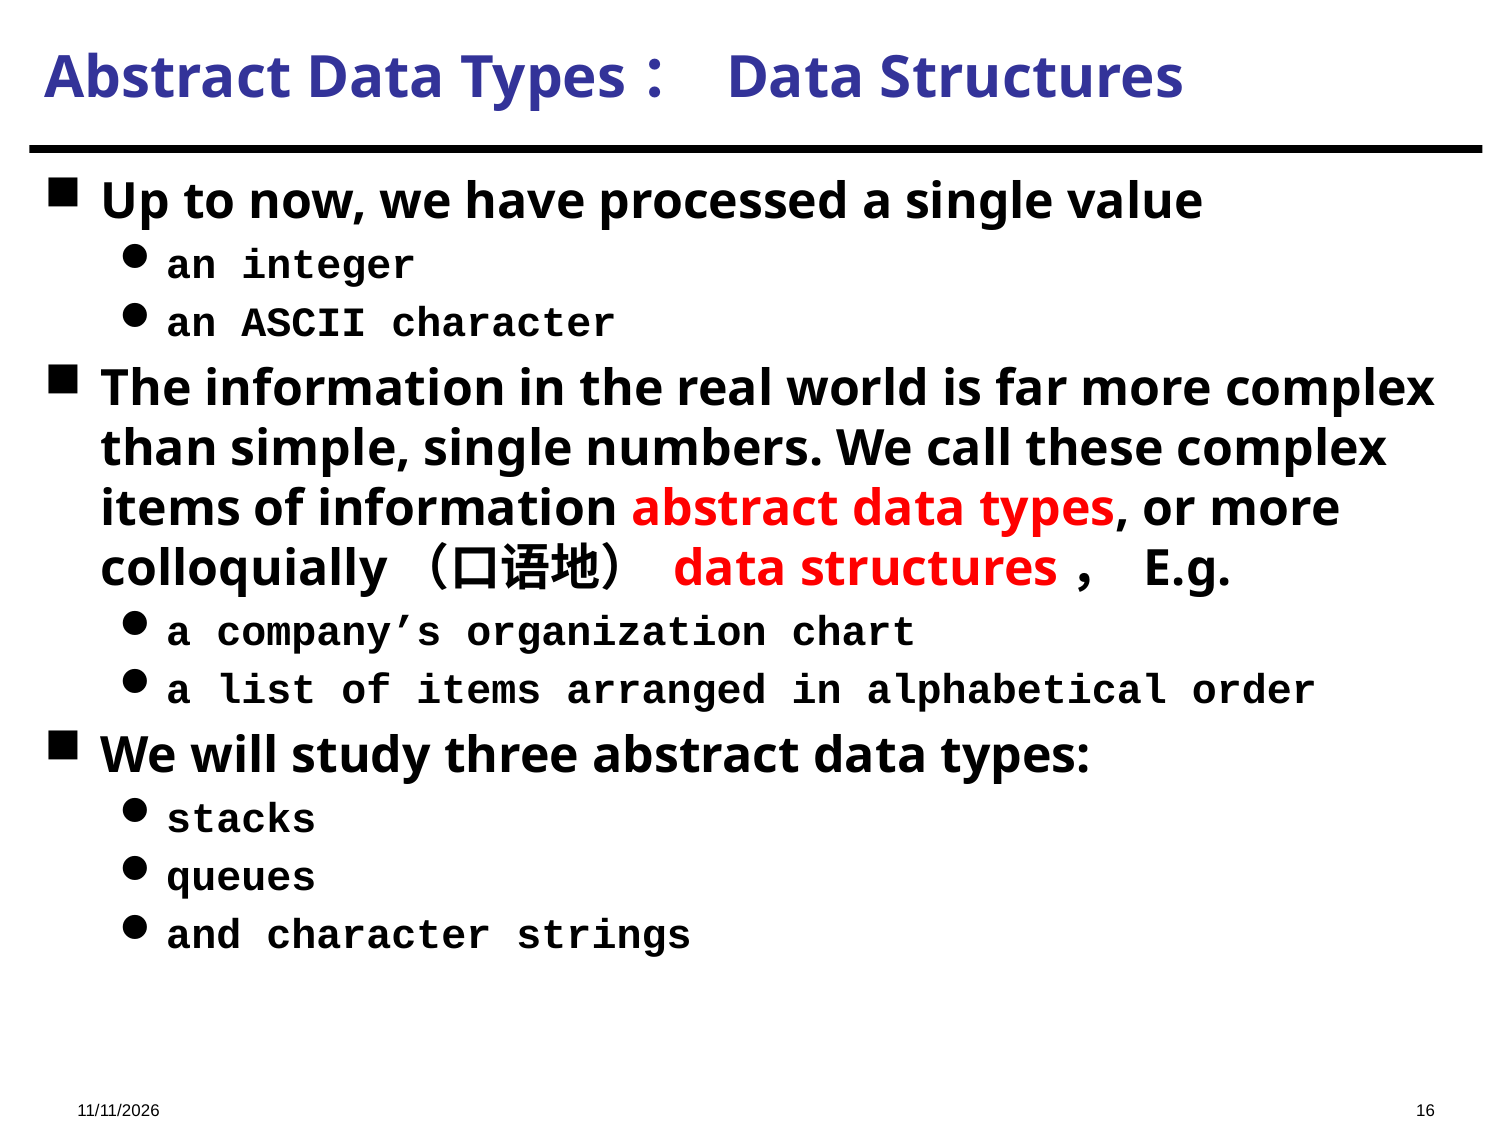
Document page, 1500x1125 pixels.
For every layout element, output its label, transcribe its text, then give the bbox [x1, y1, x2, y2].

slide_number 16 [999, 1072, 1450, 1113]
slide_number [62, 1072, 438, 1113]
list Up to now, we have processed a single value an integer an ASCII character The information in the real world is far more complex than simple, single numbers. We call these complex items of information abstract data types, or more colloquially（口语地） data structures， E.g. a company’s organization chart a list of items arranged in alphabetical order We will study three abstract data types: stacks queues and character strings [29, 160, 1480, 1061]
title Abstract Data Types： Data Structures [29, 11, 1480, 138]
